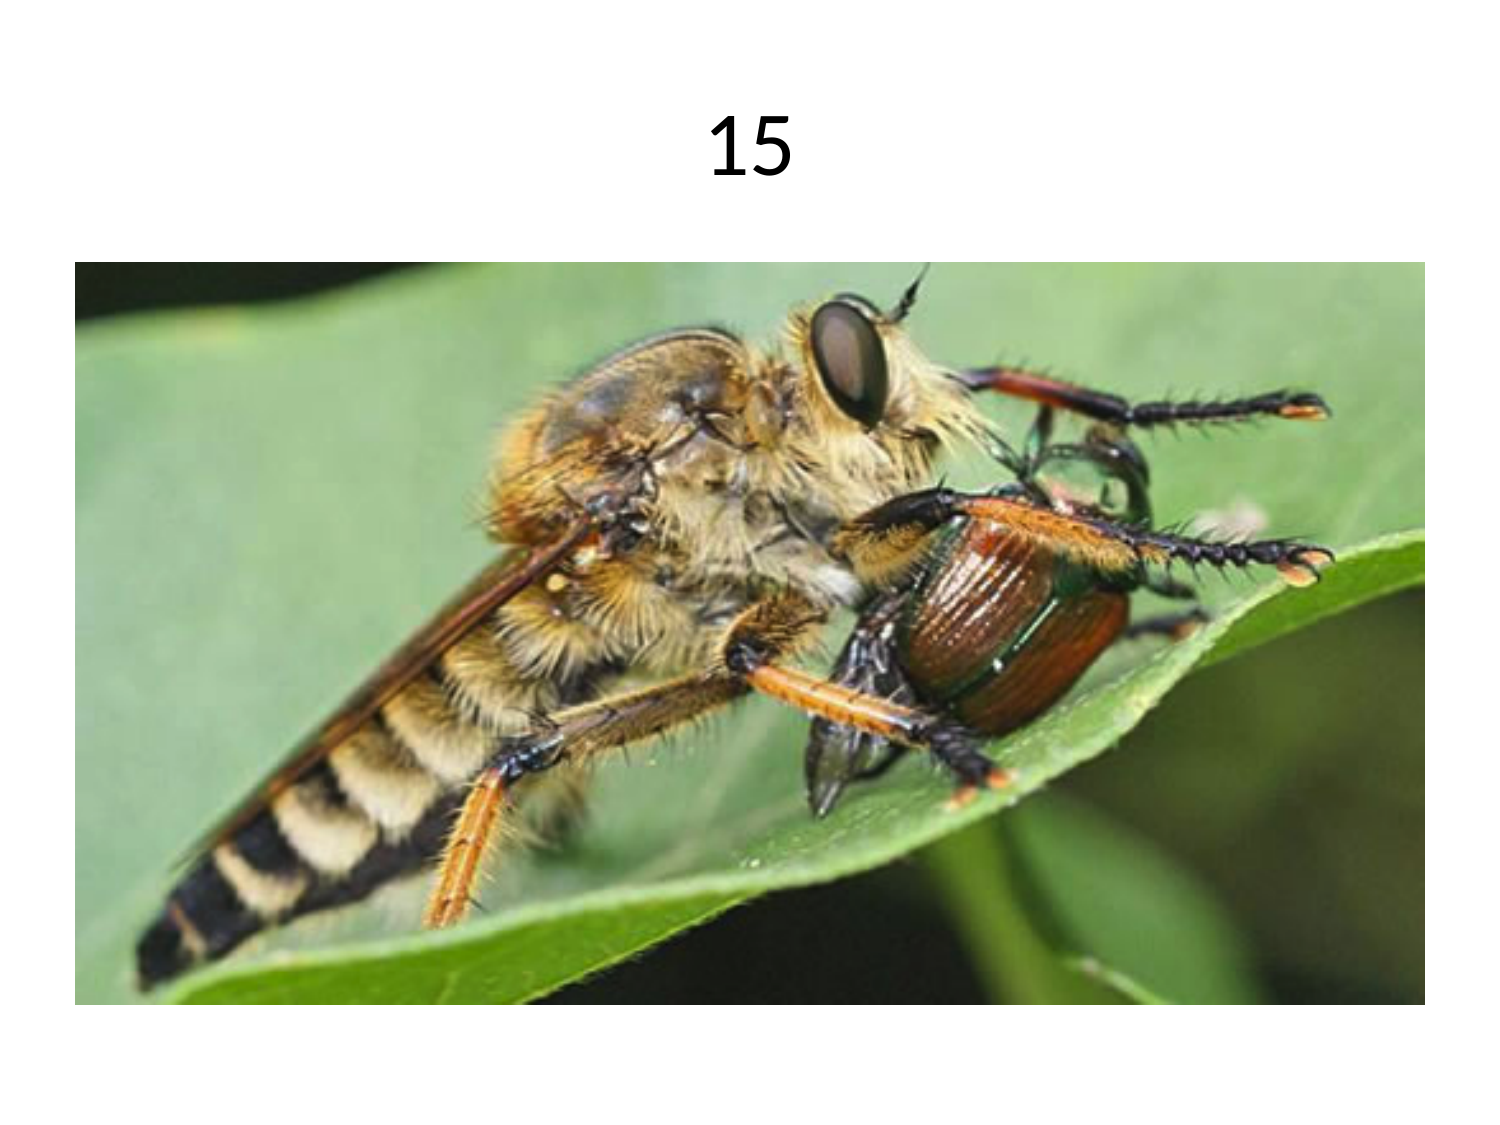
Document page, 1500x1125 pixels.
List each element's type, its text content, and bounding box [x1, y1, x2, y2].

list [74, 262, 1426, 1006]
title 15 [75, 45, 1425, 233]
